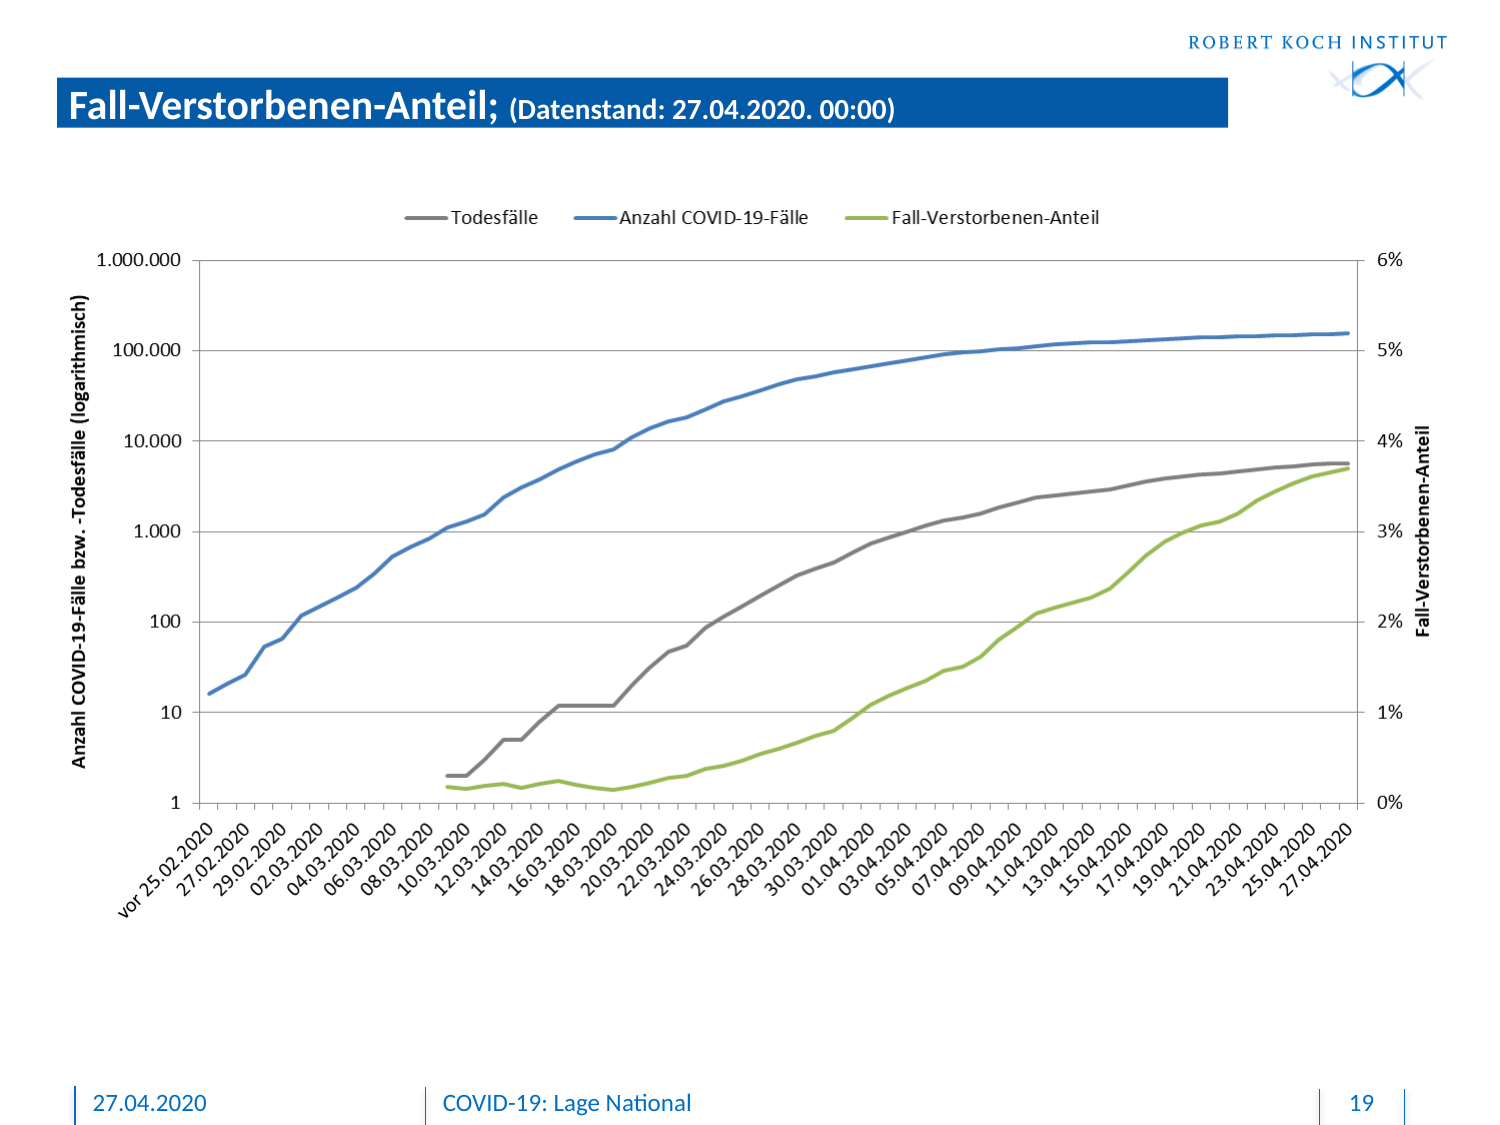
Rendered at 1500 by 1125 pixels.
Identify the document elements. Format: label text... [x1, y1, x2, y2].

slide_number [92, 1086, 398, 1119]
footer COVID-19: Lage National [442, 1086, 1293, 1119]
slide_number 19 [1321, 1086, 1403, 1119]
picture [1182, 29, 1454, 109]
text_box Fall-Verstorbenen-Anteil; (Datenstand: 27.04.2020. 00:00) [57, 77, 1229, 128]
picture [38, 187, 1462, 939]
